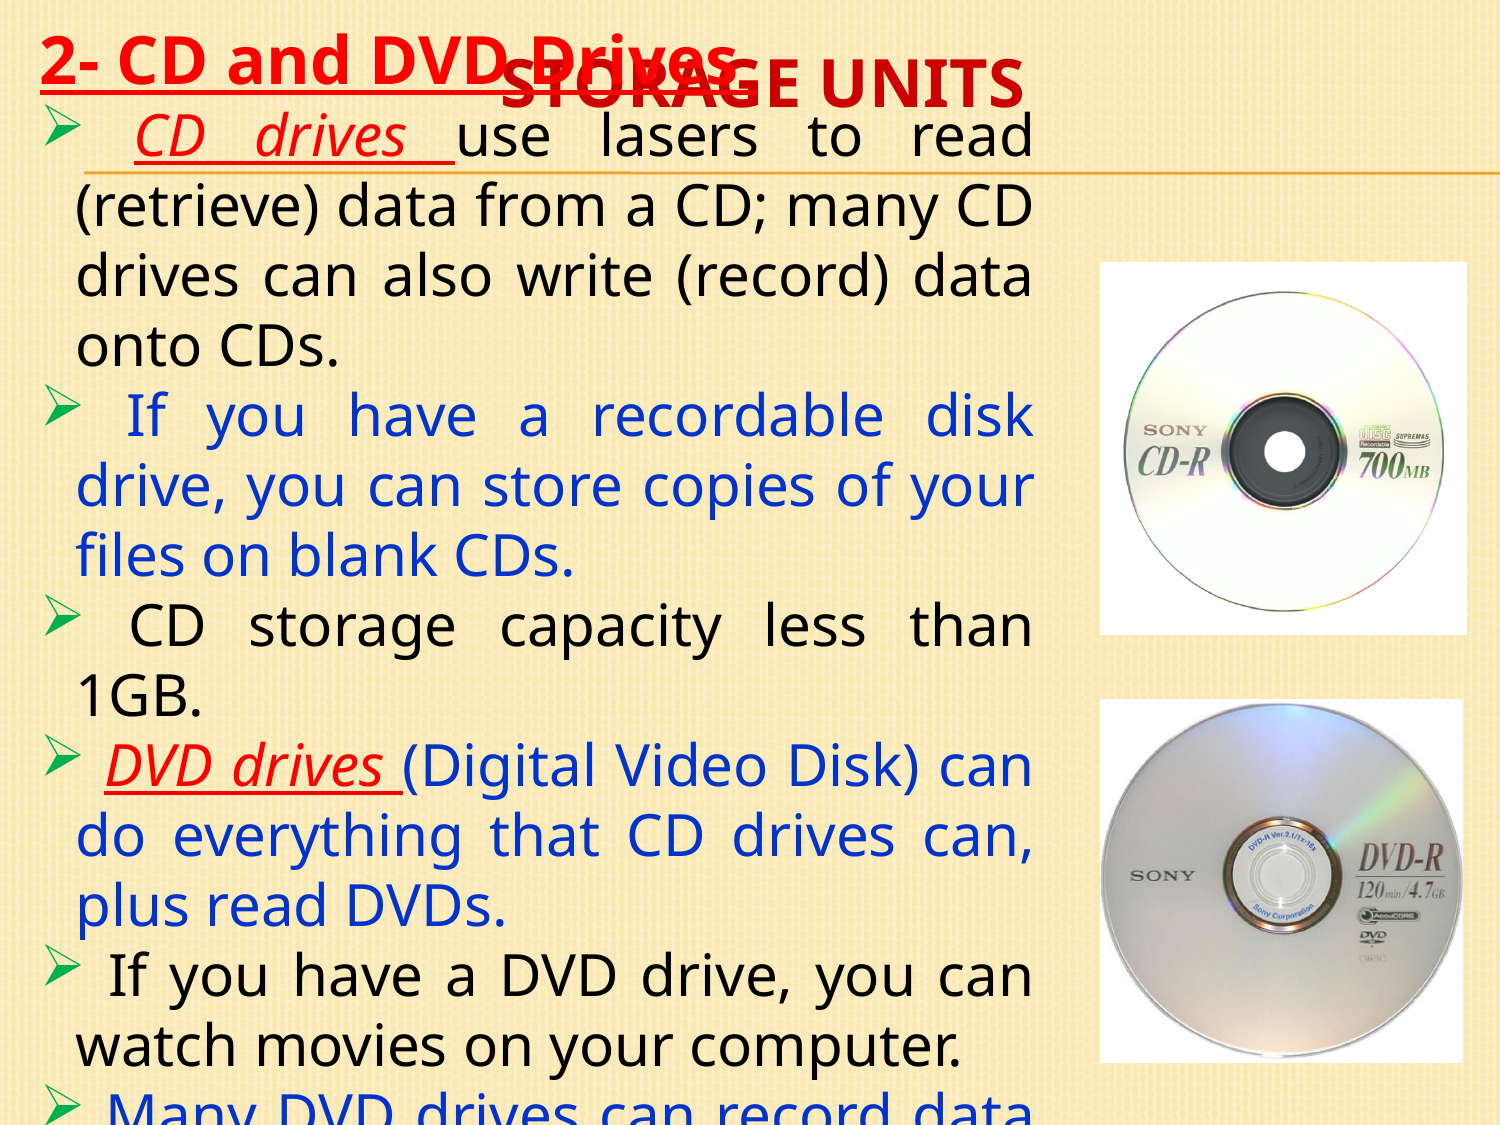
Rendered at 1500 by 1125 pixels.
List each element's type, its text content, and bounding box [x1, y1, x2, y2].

text_box 2- CD and DVD Drives CD drives use lasers to read (retrieve) data from a CD; many CD drives can also write (record) data onto CDs. If you have a recordable disk drive, you can store copies of your files on blank CDs. CD storage capacity less than 1GB. DVD drives (Digital Video Disk) can do everything that CD drives can, plus read DVDs. If you have a DVD drive, you can watch movies on your computer. Many DVD drives can record data onto blank DVDs.DVD storage capacity may be 17 GB. [24, 10, 1050, 1125]
picture [1099, 699, 1463, 1063]
picture [1099, 262, 1467, 635]
text_box Storage units [137, 0, 1388, 163]
